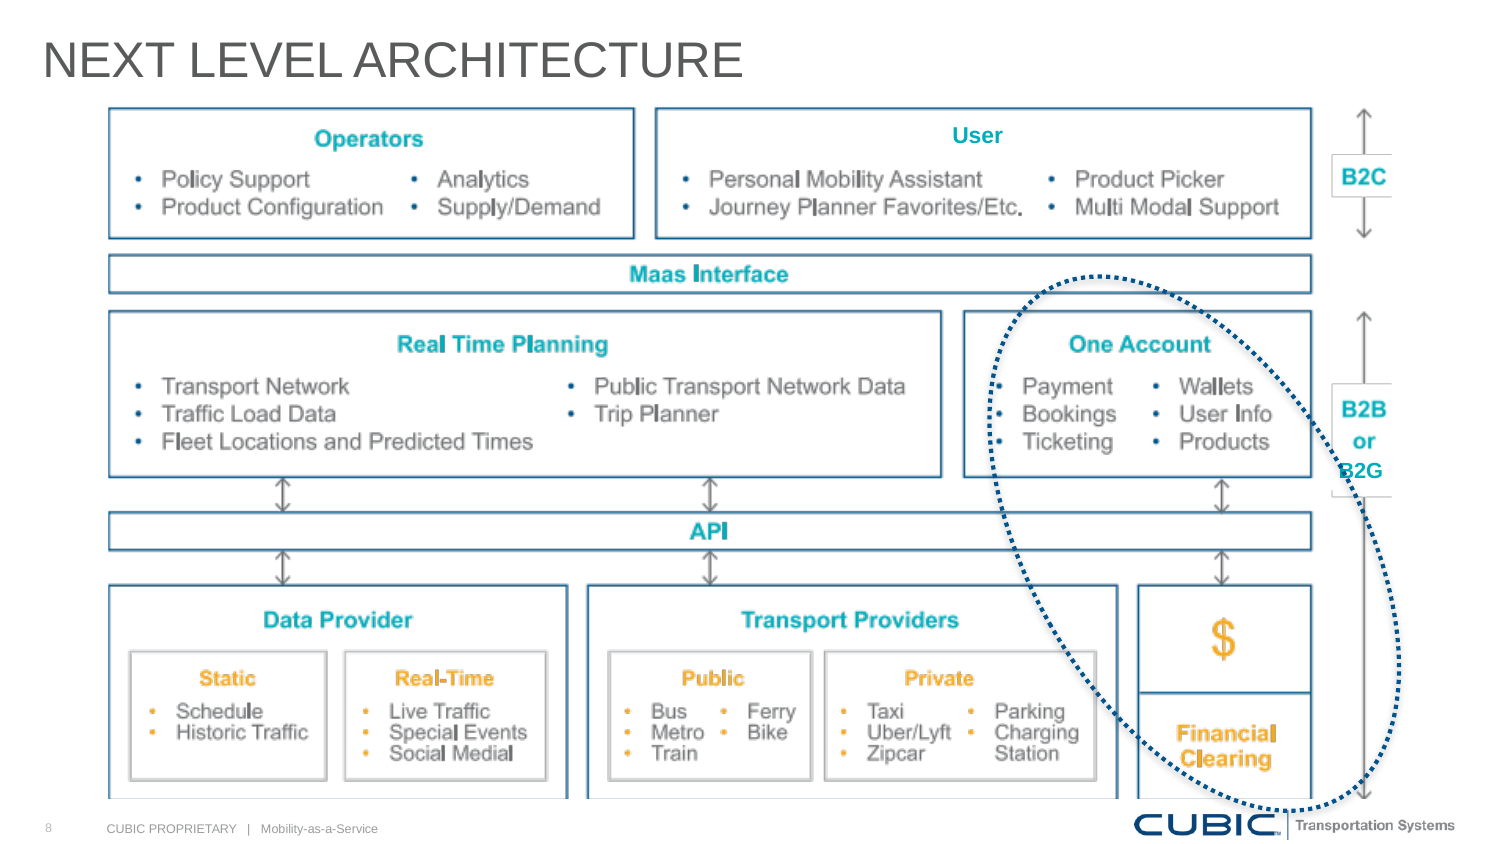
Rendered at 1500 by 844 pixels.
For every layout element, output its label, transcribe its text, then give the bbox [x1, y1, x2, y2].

text_box [1254, 807, 1321, 812]
title Next level architecture [27, 20, 1378, 130]
picture [1134, 810, 1455, 840]
slide_number 8 [45, 805, 91, 844]
footer CUBIC PROPRIETARY | Mobility-as-a-Service [91, 798, 567, 844]
picture [108, 96, 1392, 799]
